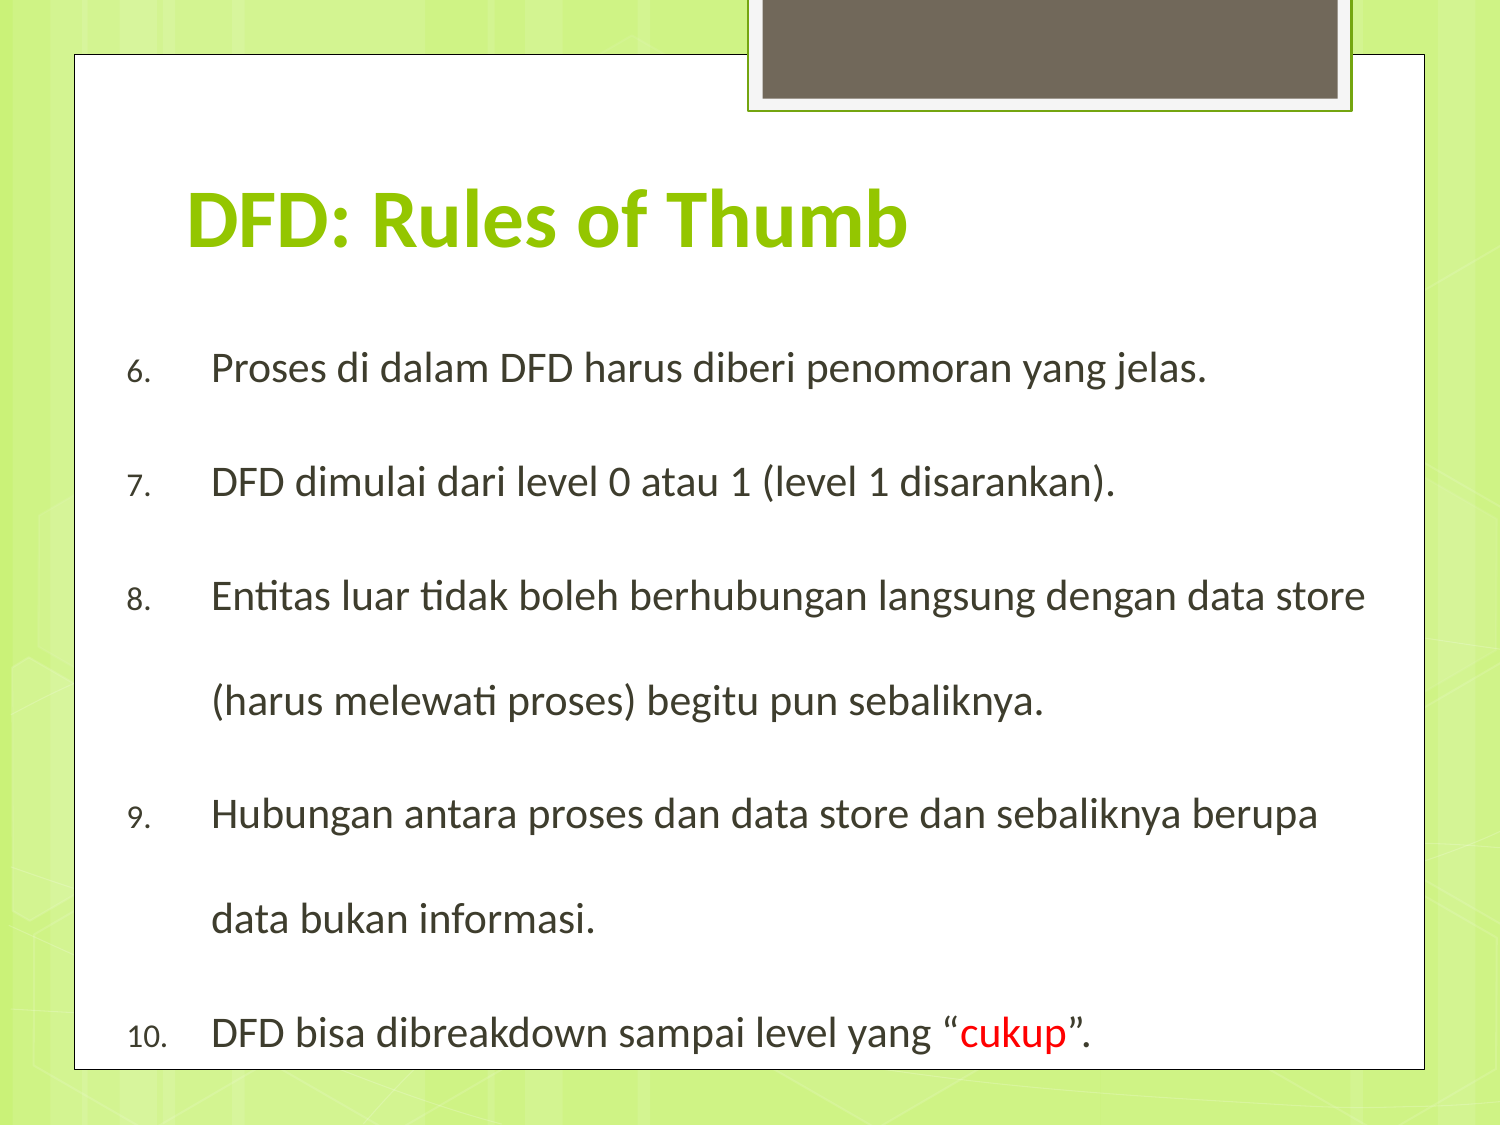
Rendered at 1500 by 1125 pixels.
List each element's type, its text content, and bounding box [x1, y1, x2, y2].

title DFD: Rules of Thumb [171, 137, 1324, 272]
list Proses di dalam DFD harus diberi penomoran yang jelas. DFD dimulai dari level 0 atau 1 (level 1 disarankan). Entitas luar tidak boleh berhubungan langsung dengan data store (harus melewati proses) begitu pun sebaliknya. Hubungan antara proses dan data store dan sebaliknya berupa data bukan informasi. DFD bisa dibreakdown sampai level yang “cukup”. [100, 278, 1388, 1047]
